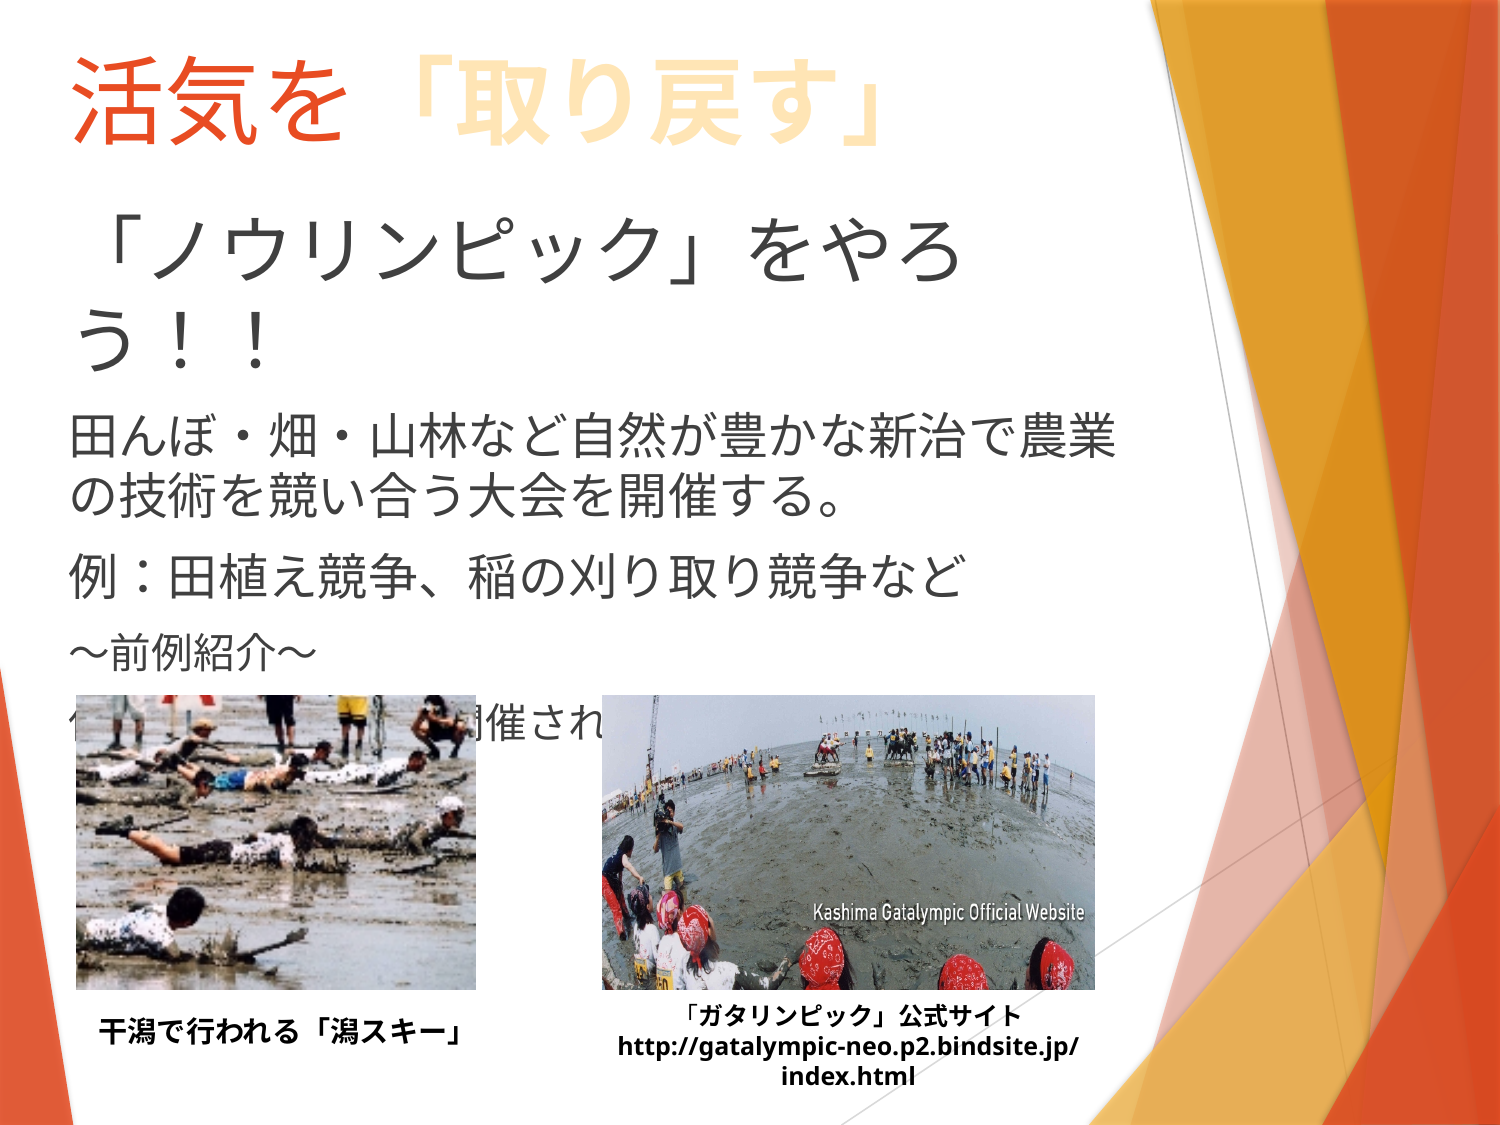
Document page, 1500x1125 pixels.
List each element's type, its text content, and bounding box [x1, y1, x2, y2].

picture [76, 695, 476, 990]
title 活気を「取り戻す」 [53, 33, 1095, 250]
text_box 「ガタリンピック」公式サイト http://gatalympic-neo.p2.bindsite.jp/index.html [547, 992, 1150, 1098]
list 「ノウリンピック」をやろう！！ 田んぼ・畑・山林など自然が豊かな新治で農業の技術を競い合う大会を開催する。 例：田植え競争、稲の刈り取り競争など ～前例紹介～ 佐賀県鹿島市で毎年開催されている「ガタリンピック」 [53, 196, 1152, 991]
text_box 干潟で行われる「潟スキー」 [76, 1005, 499, 1056]
picture [602, 694, 1095, 990]
